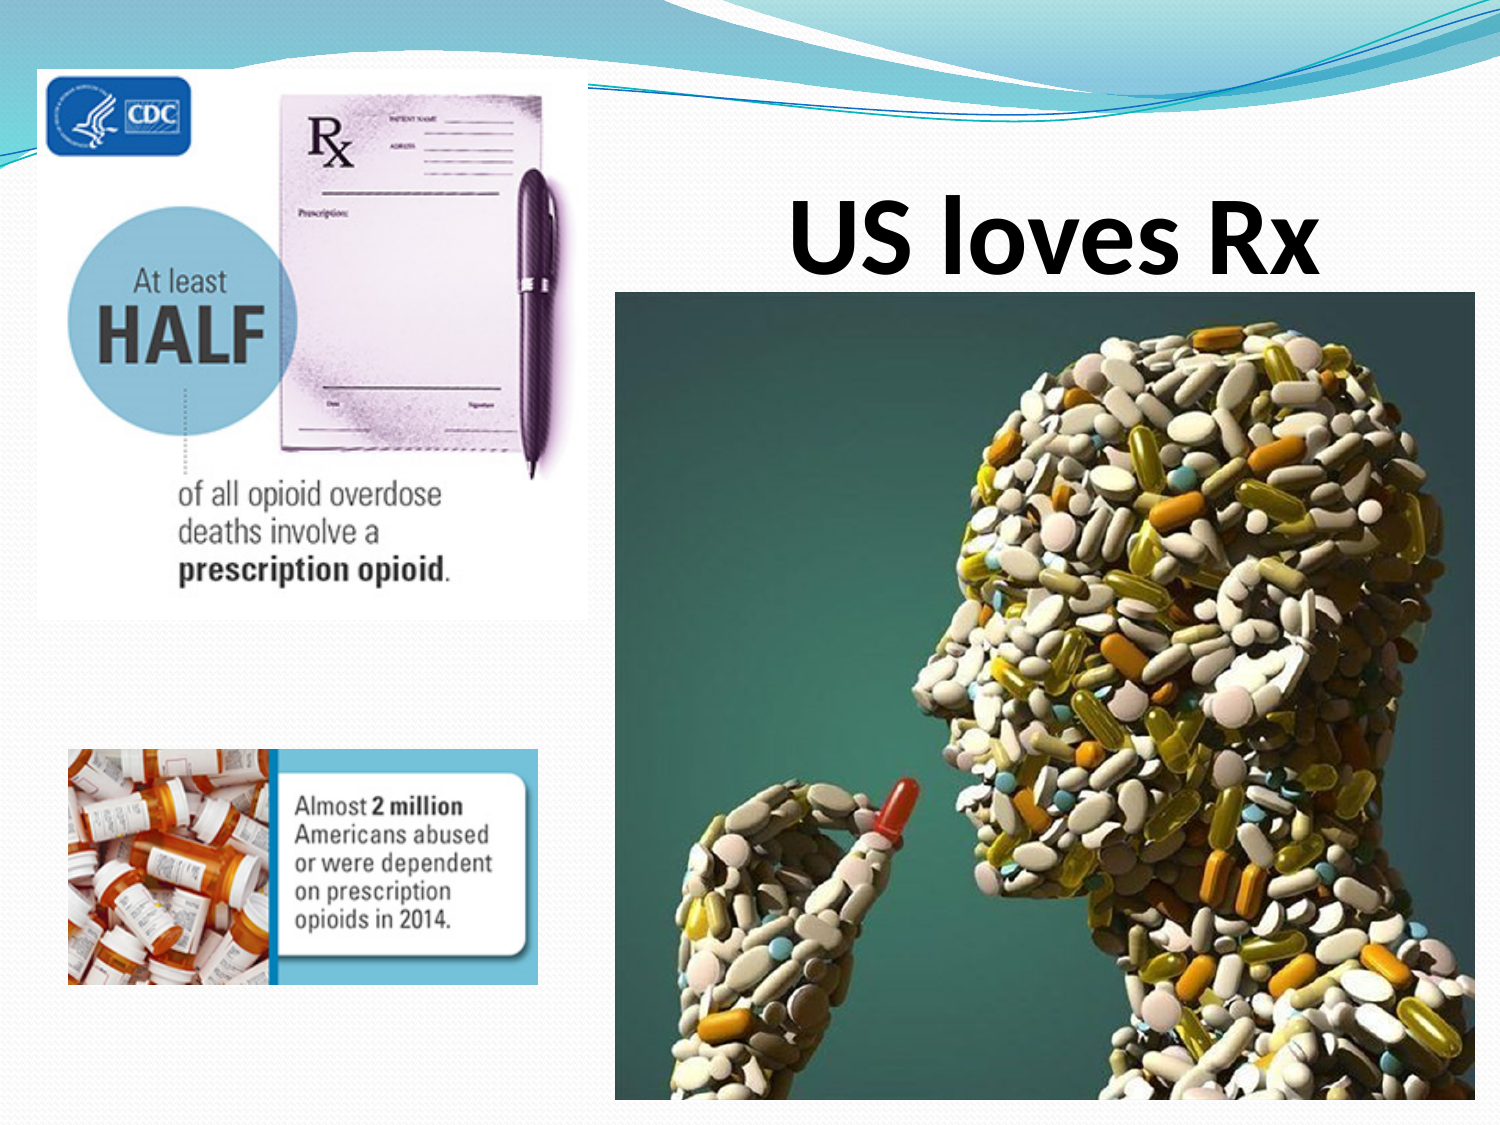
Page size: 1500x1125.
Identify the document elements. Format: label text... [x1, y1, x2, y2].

picture [68, 749, 269, 985]
title US loves Rx [594, 99, 1323, 298]
picture [614, 292, 1476, 1101]
picture [278, 749, 538, 985]
picture [37, 69, 588, 620]
